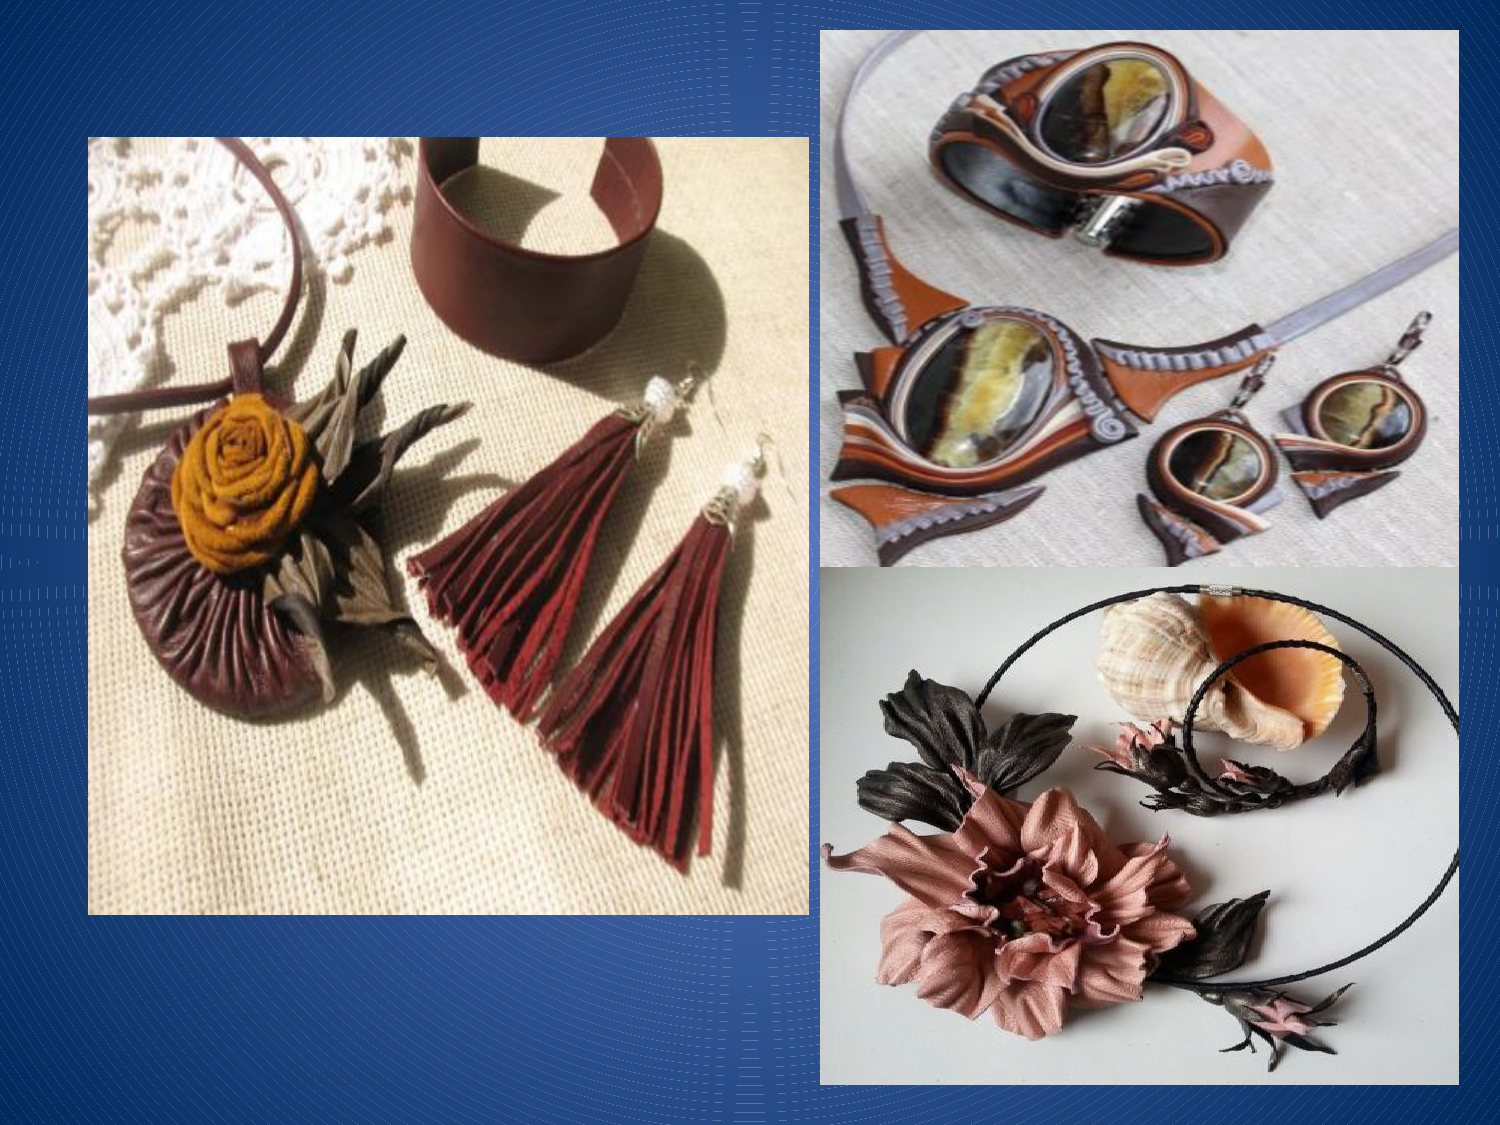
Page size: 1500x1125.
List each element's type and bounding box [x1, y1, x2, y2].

list [88, 136, 810, 916]
picture [820, 30, 1459, 1085]
